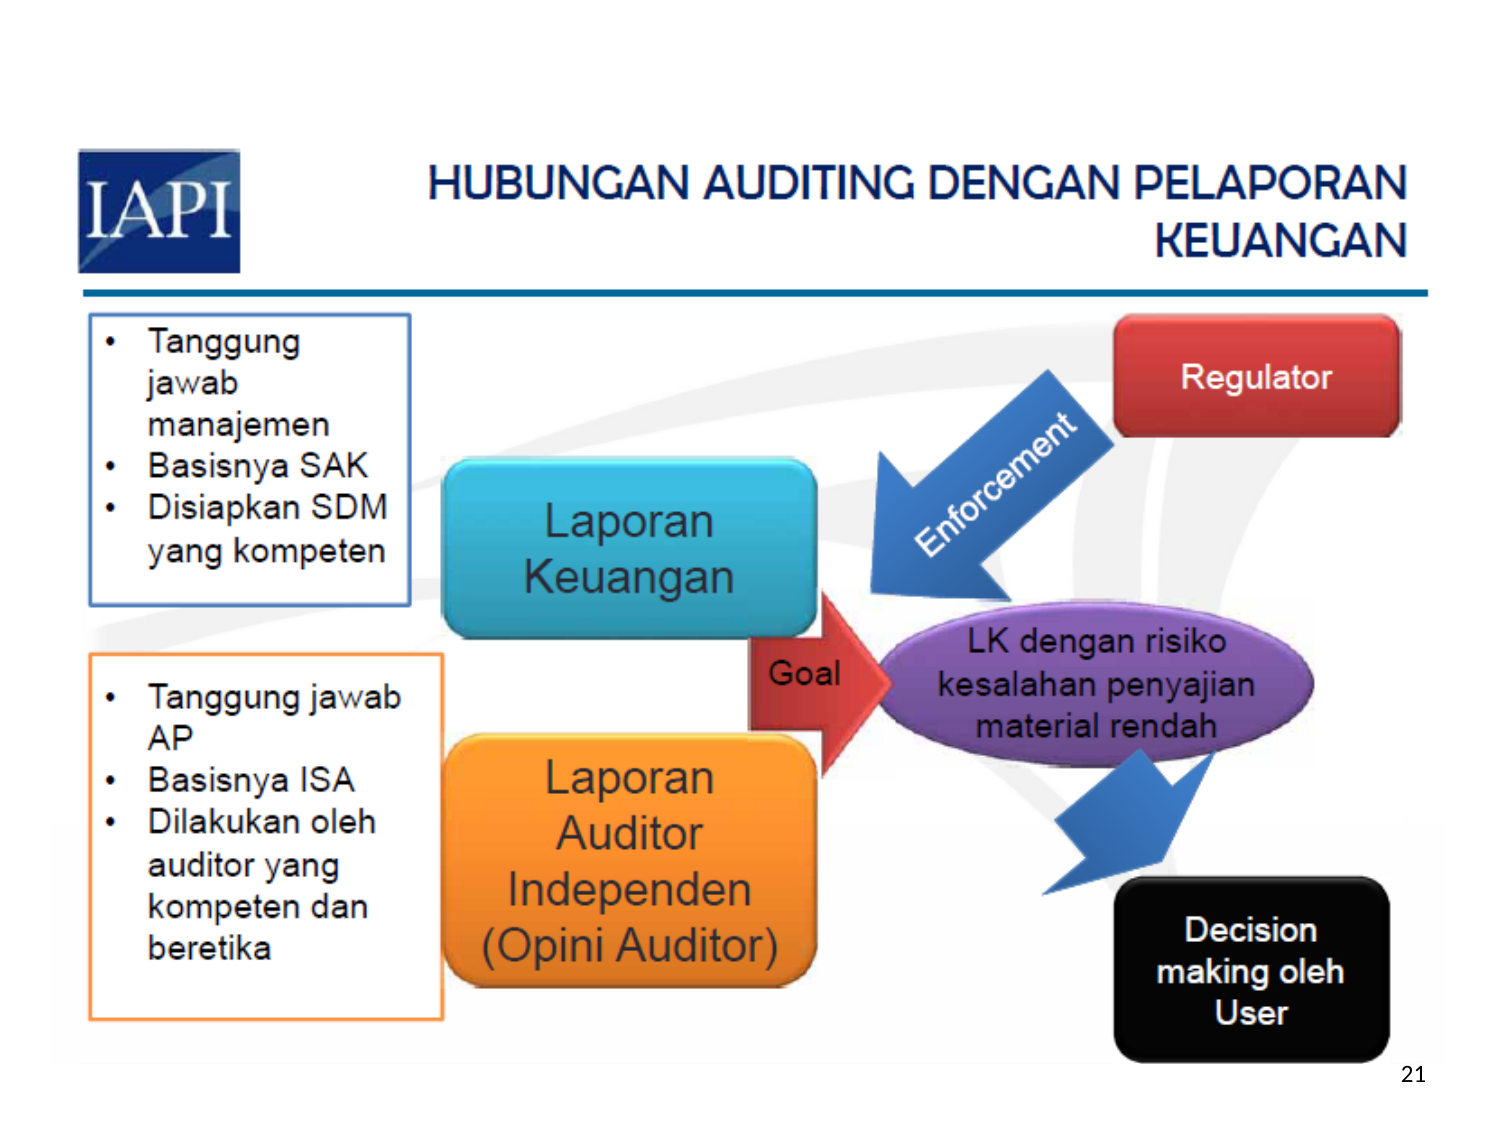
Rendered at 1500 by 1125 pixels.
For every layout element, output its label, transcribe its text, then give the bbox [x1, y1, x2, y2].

picture [29, 127, 1477, 1064]
slide_number 21 [1371, 1072, 1442, 1103]
